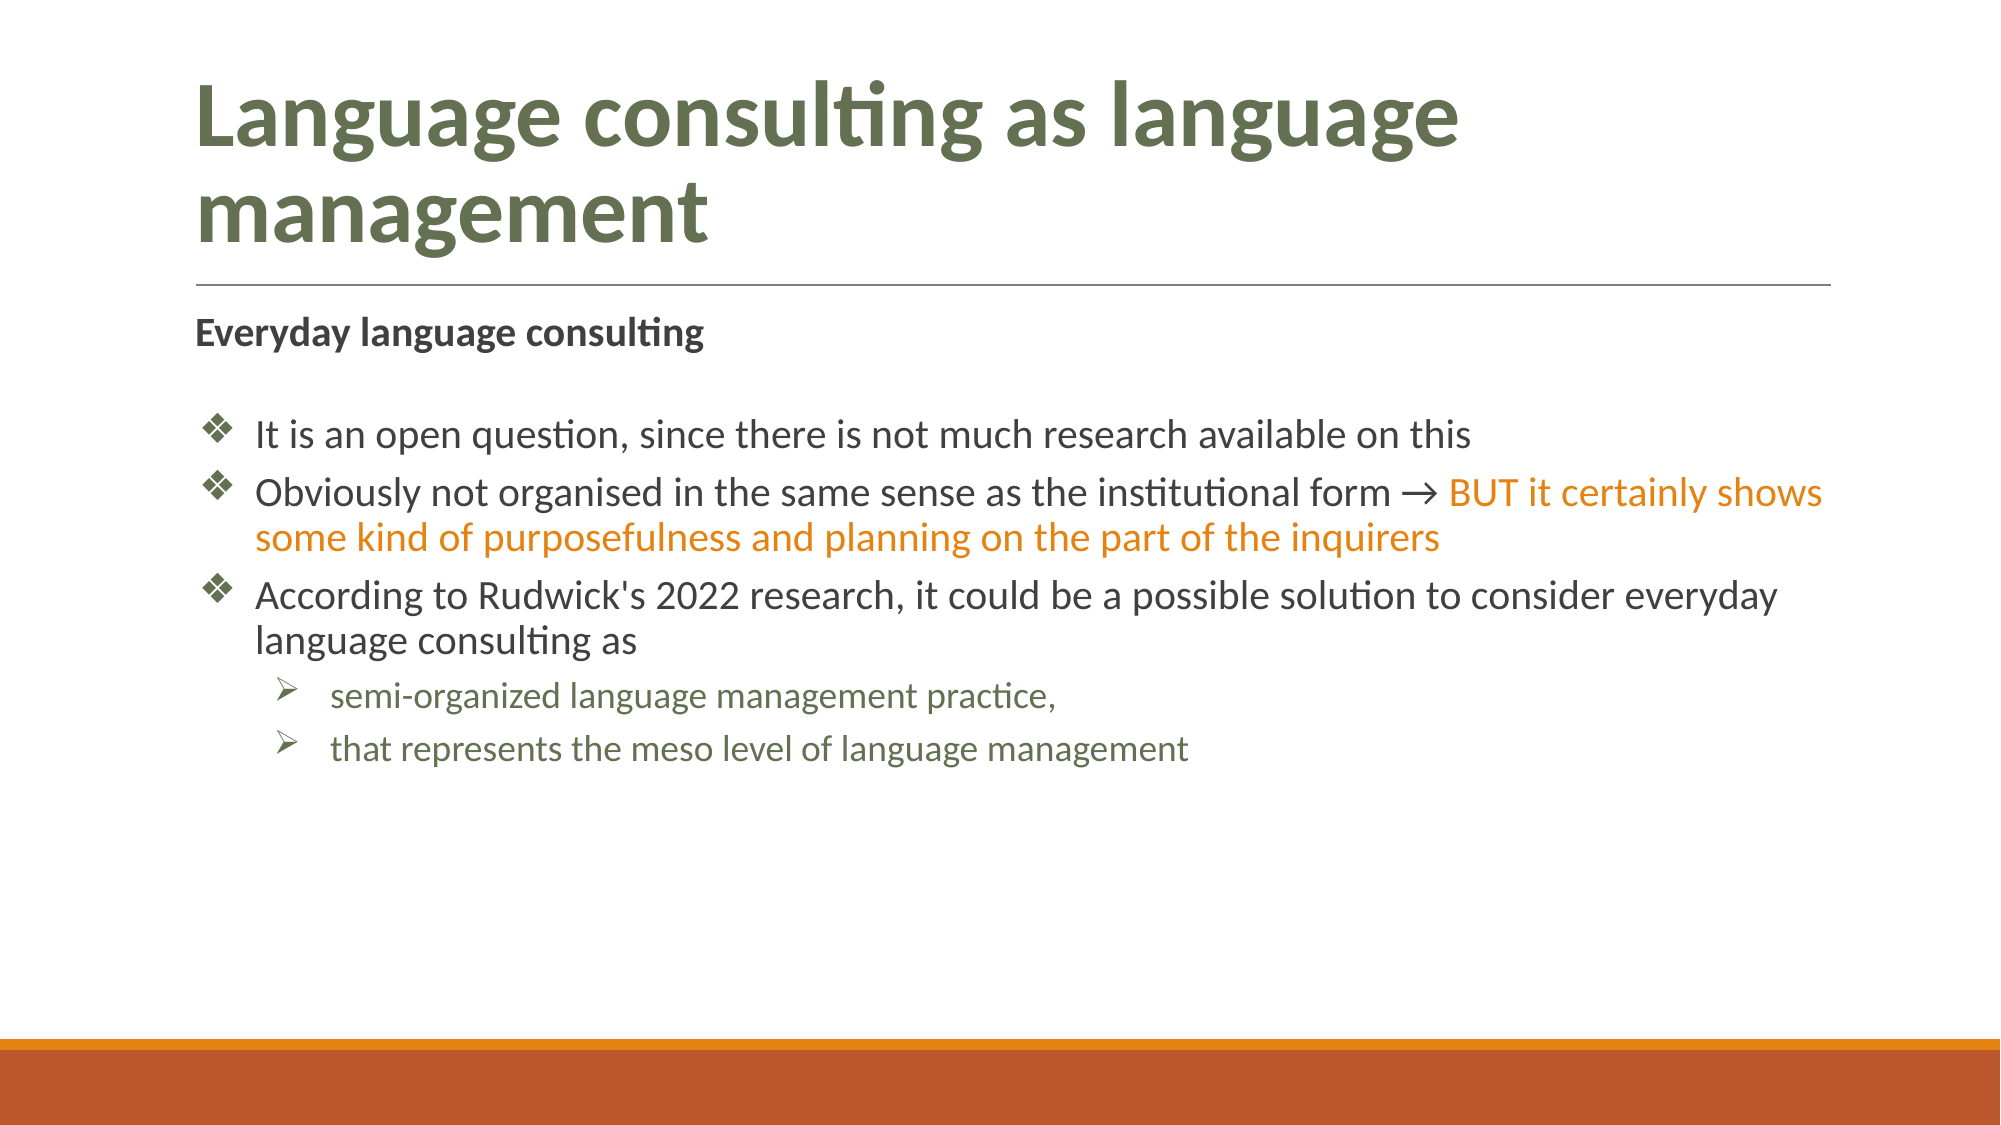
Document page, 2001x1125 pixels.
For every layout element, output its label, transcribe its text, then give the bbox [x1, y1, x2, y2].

list Everyday language consulting It is an open question, since there is not much research available on this Obviously not organised in the same sense as the institutional form → BUT it certainly shows some kind of purposefulness and planning on the part of the inquirers According to Rudwick's 2022 research, it could be a possible solution to consider everyday language consulting as semi-organized language management practice, that represents the meso level of language management [180, 302, 1830, 1038]
title Language consulting as language management [180, 47, 1830, 285]
